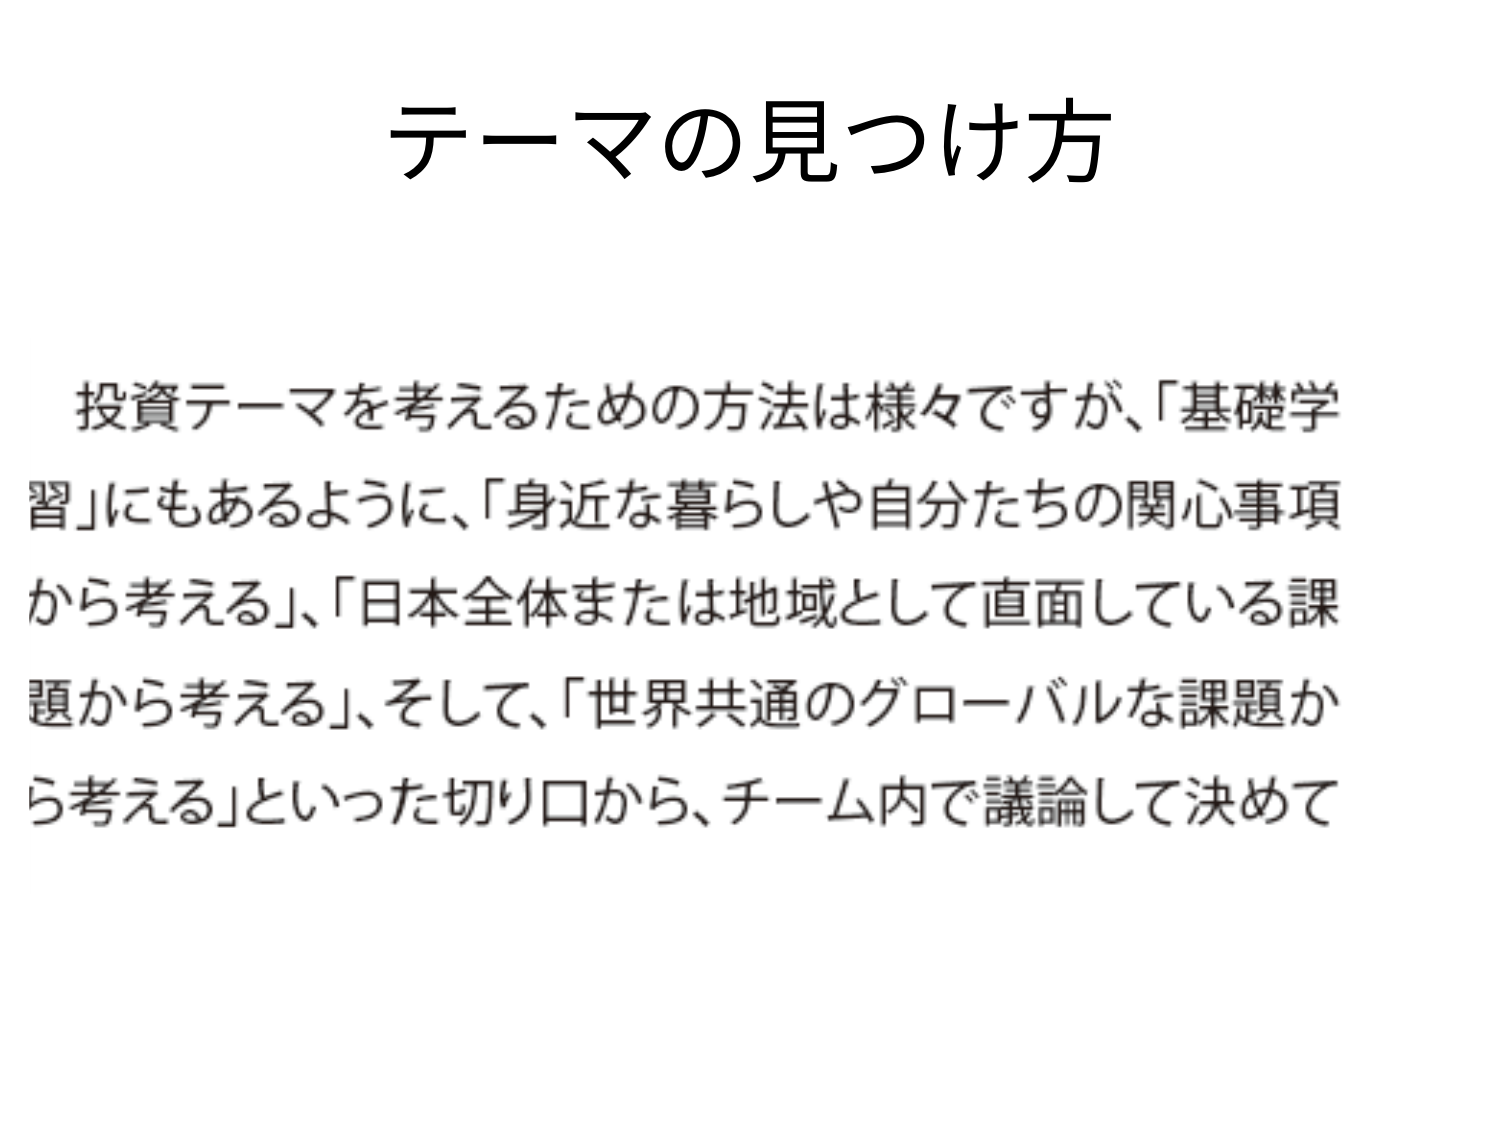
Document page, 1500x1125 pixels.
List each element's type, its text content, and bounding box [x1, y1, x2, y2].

picture [29, 337, 1466, 894]
title テーマの見つけ方 [75, 45, 1425, 233]
